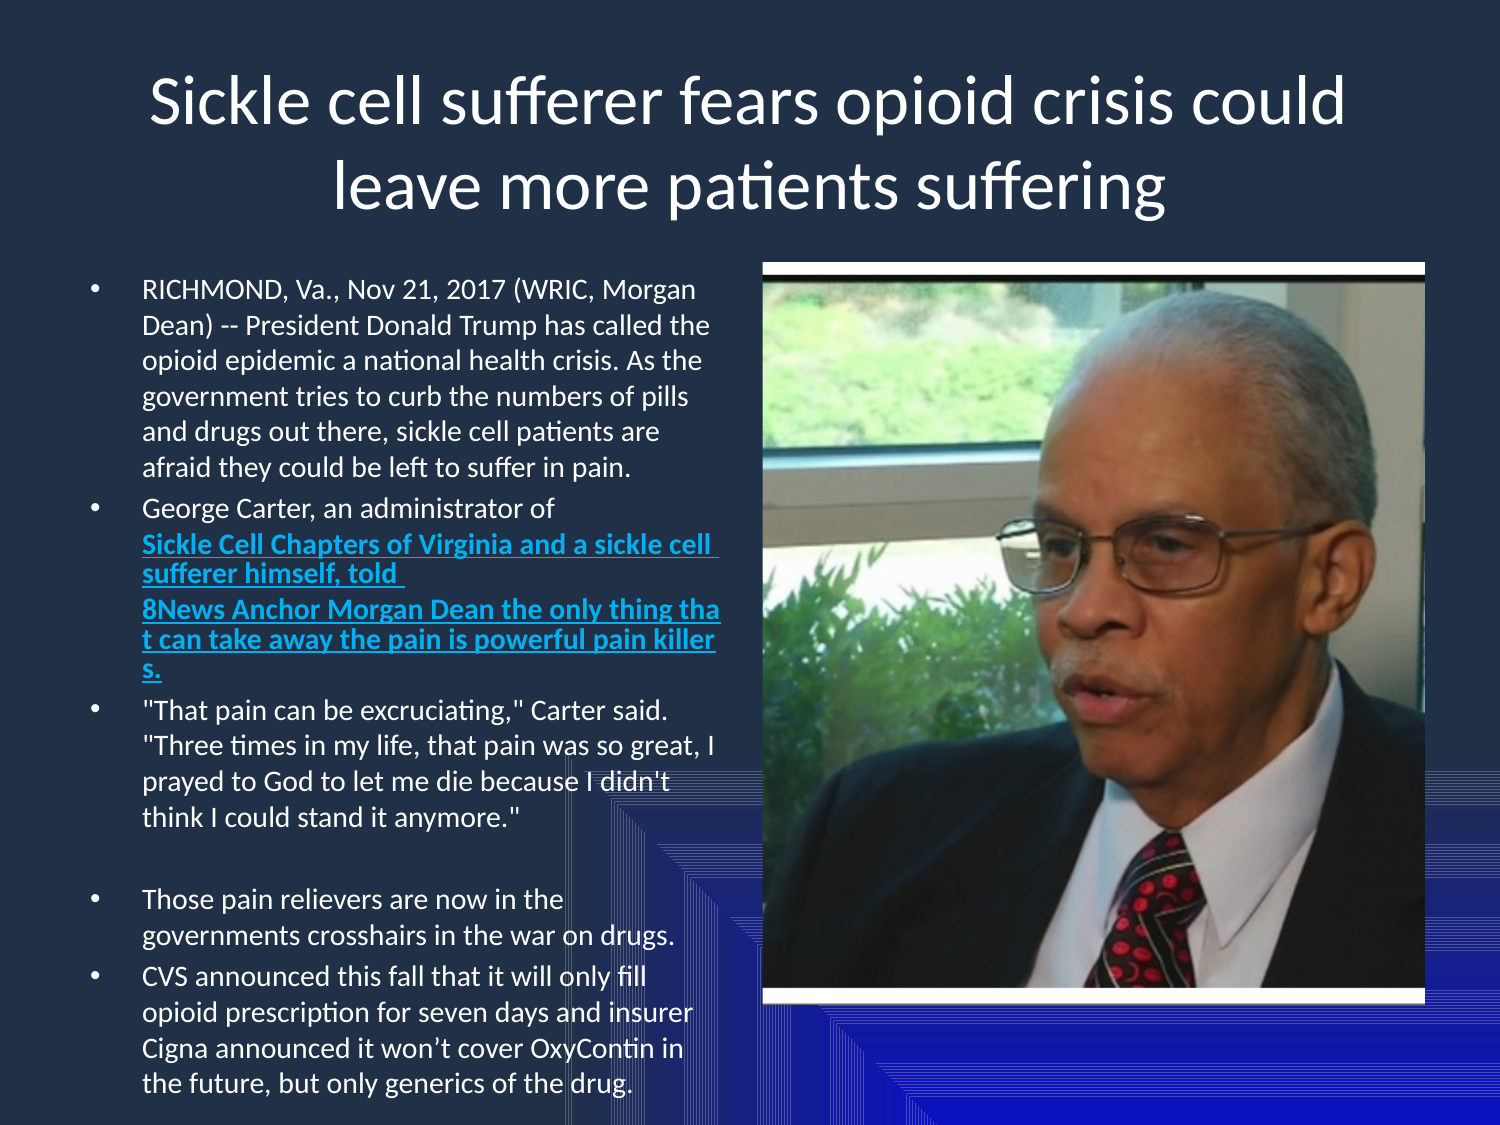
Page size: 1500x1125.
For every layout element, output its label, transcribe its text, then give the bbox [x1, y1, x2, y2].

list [762, 262, 1426, 1006]
list RICHMOND, Va., Nov 21, 2017 (WRIC, Morgan Dean) -- President Donald Trump has called the opioid epidemic a national health crisis. As the government tries to curb the numbers of pills and drugs out there, sickle cell patients are afraid they could be left to suffer in pain. George Carter, an administrator of Sickle Cell Chapters of Virginia and a sickle cell sufferer himself, told 8News Anchor Morgan Dean the only thing that can take away the pain is powerful pain killers. "That pain can be excruciating," Carter said. "Three times in my life, that pain was so great, I prayed to God to let me die because I didn't think I could stand it anymore." Those pain relievers are now in the governments crosshairs in the war on drugs. CVS announced this fall that it will only fill opioid prescription for seven days and insurer Cigna announced it won’t cover OxyContin in the future, but only generics of the drug. [75, 262, 738, 1042]
title Sickle cell sufferer fears opioid crisis could leave more patients suffering [75, 45, 1425, 233]
